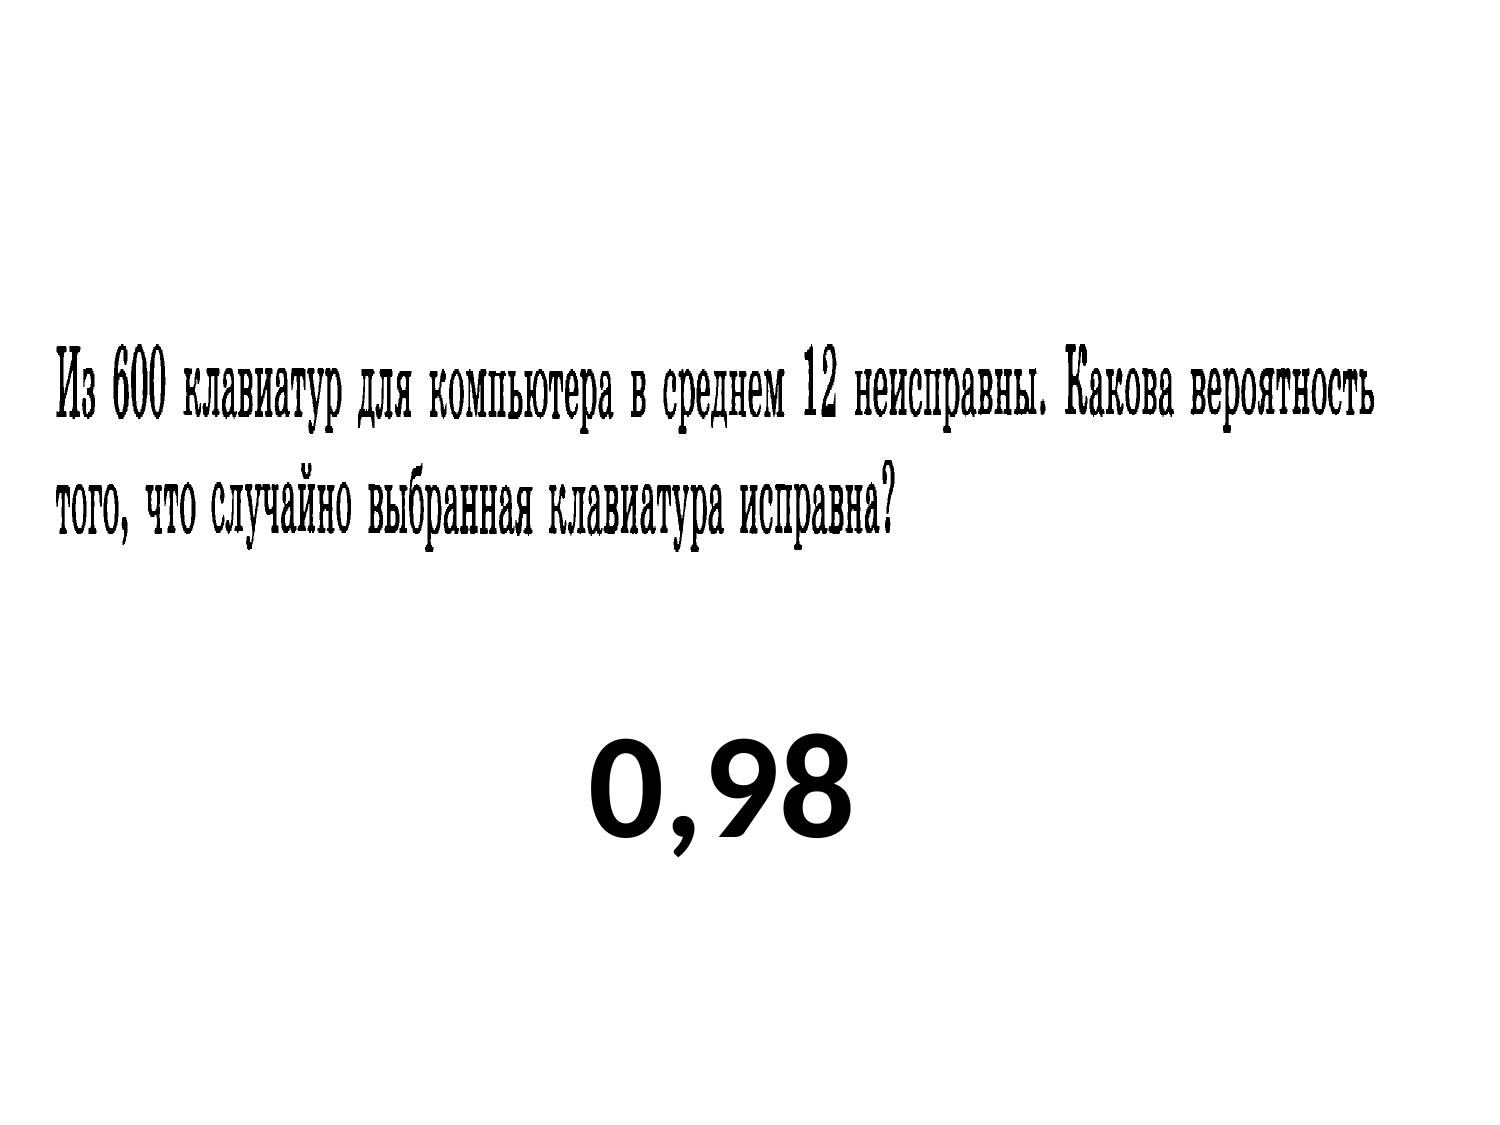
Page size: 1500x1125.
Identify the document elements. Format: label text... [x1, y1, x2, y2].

text_box 0,98 [574, 679, 879, 875]
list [46, 280, 1398, 558]
